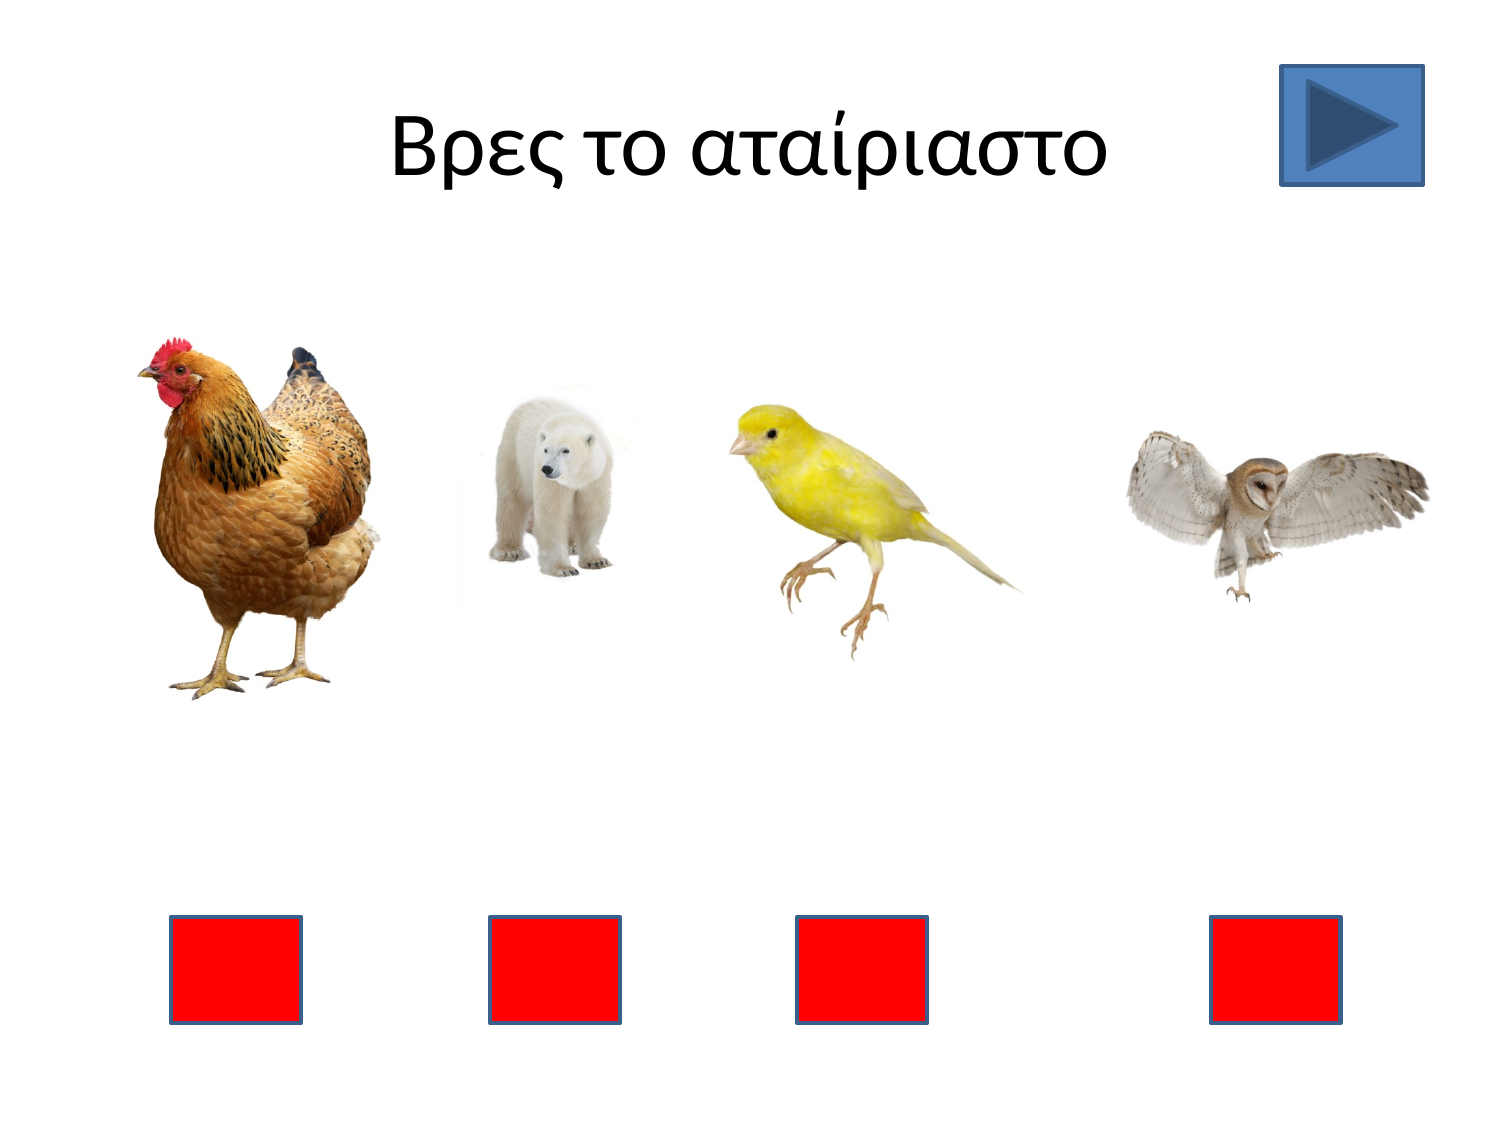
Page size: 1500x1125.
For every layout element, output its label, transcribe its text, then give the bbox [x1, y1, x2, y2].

text_box [488, 915, 622, 1025]
text_box [795, 915, 929, 1025]
text_box [1209, 915, 1343, 1025]
text_box [1279, 64, 1425, 187]
picture [123, 314, 396, 712]
picture [454, 349, 643, 611]
title Βρες το αταίριαστο [75, 45, 1425, 233]
picture [1098, 397, 1500, 628]
text_box [169, 915, 303, 1025]
picture [655, 385, 1032, 668]
